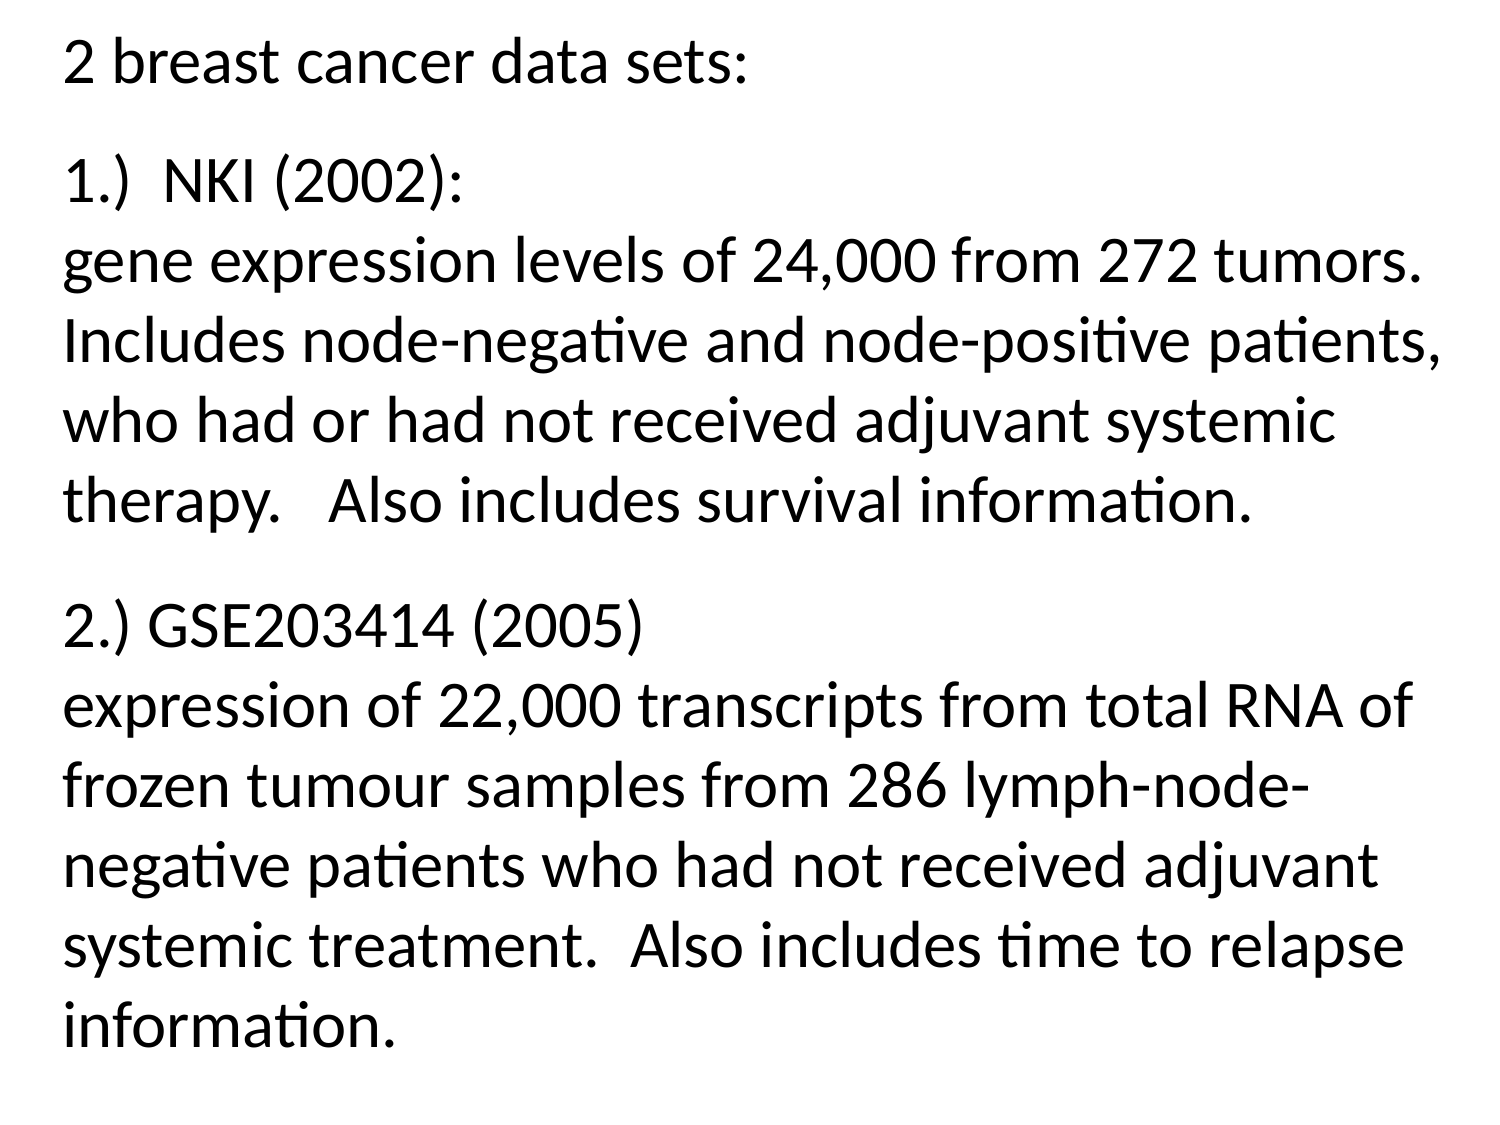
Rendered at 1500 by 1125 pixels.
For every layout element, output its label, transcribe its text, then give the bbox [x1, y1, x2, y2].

text_box 2 breast cancer data sets: 1.) NKI (2002): gene expression levels of 24,000 from 272 tumors. Includes node-negative and node-positive patients, who had or had not received adjuvant systemic therapy. Also includes survival information. 2.) GSE203414 (2005) expression of 22,000 transcripts from total RNA of frozen tumour samples from 286 lymph-node-negative patients who had not received adjuvant systemic treatment. Also includes time to relapse information. [47, 8, 1498, 1069]
